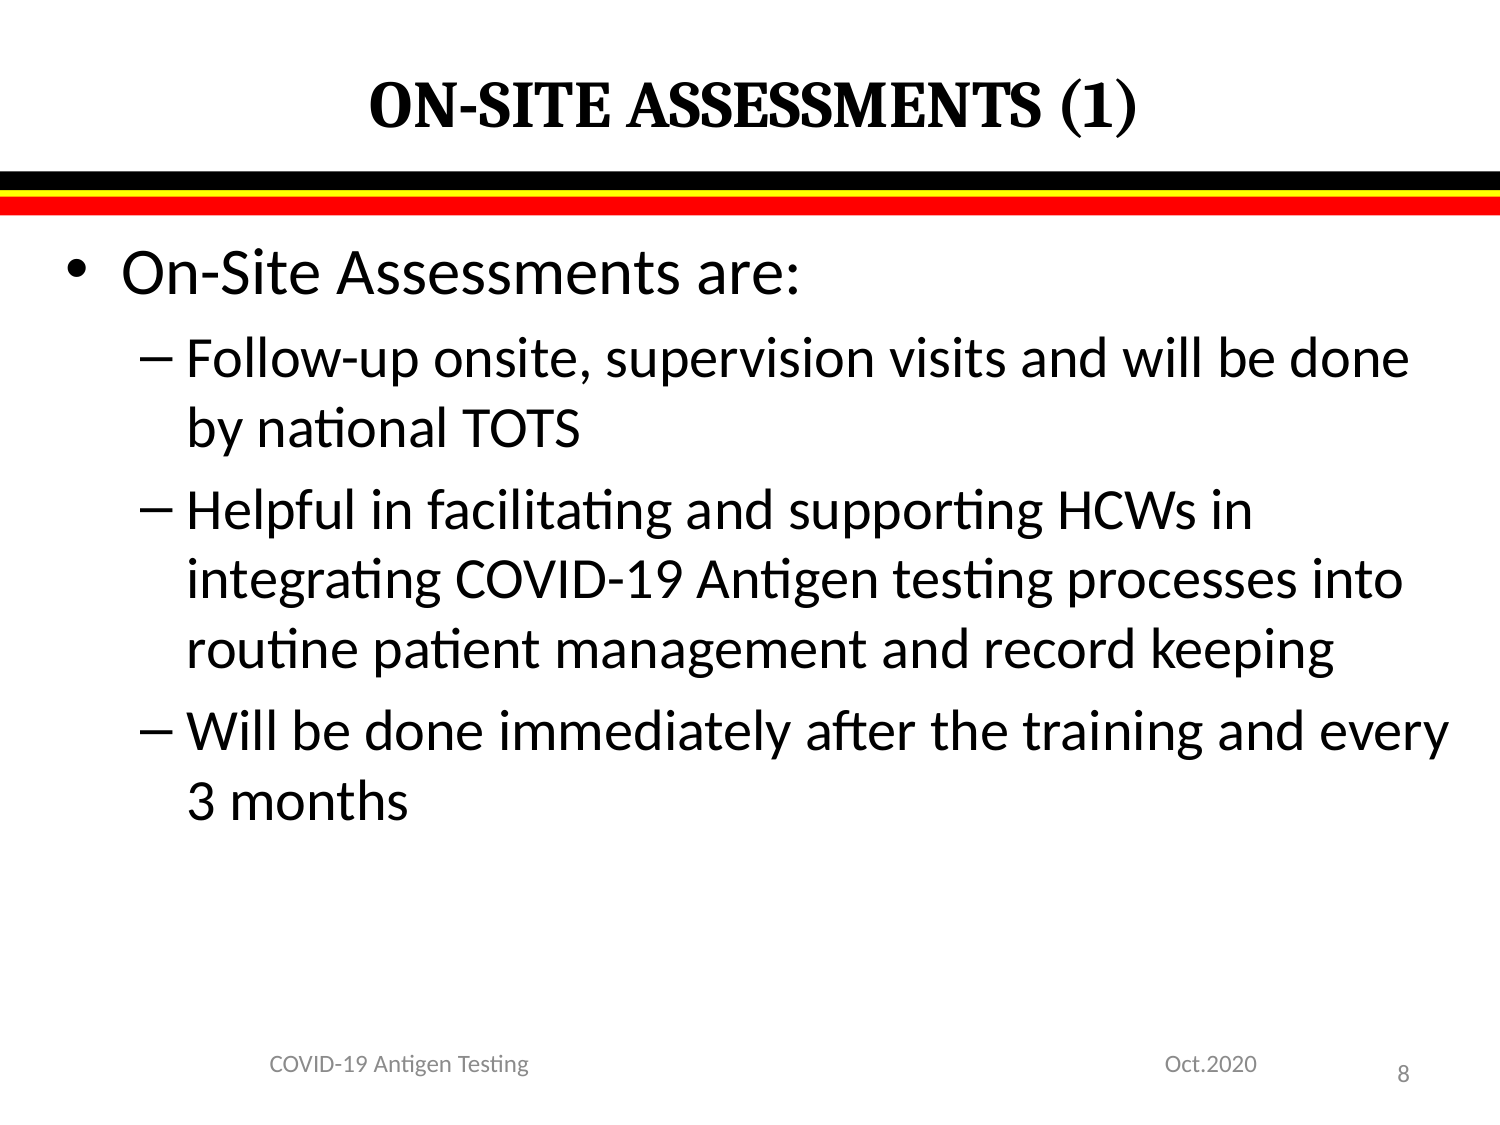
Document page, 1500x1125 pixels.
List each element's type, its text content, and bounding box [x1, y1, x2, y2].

slide_number 8 [1074, 1042, 1425, 1103]
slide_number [1149, 1032, 1500, 1093]
footer COVID-19 Antigen Testing [0, 1032, 799, 1093]
list On-Site Assessments are: Follow-up onsite, supervision visits and will be done by national TOTS Helpful in facilitating and supporting HCWs in integrating COVID-19 Antigen testing processes into routine patient management and record keeping Will be done immediately after the training and every 3 months [50, 220, 1475, 1064]
title ON-SITE ASSESSMENTS (1) [50, 32, 1463, 170]
